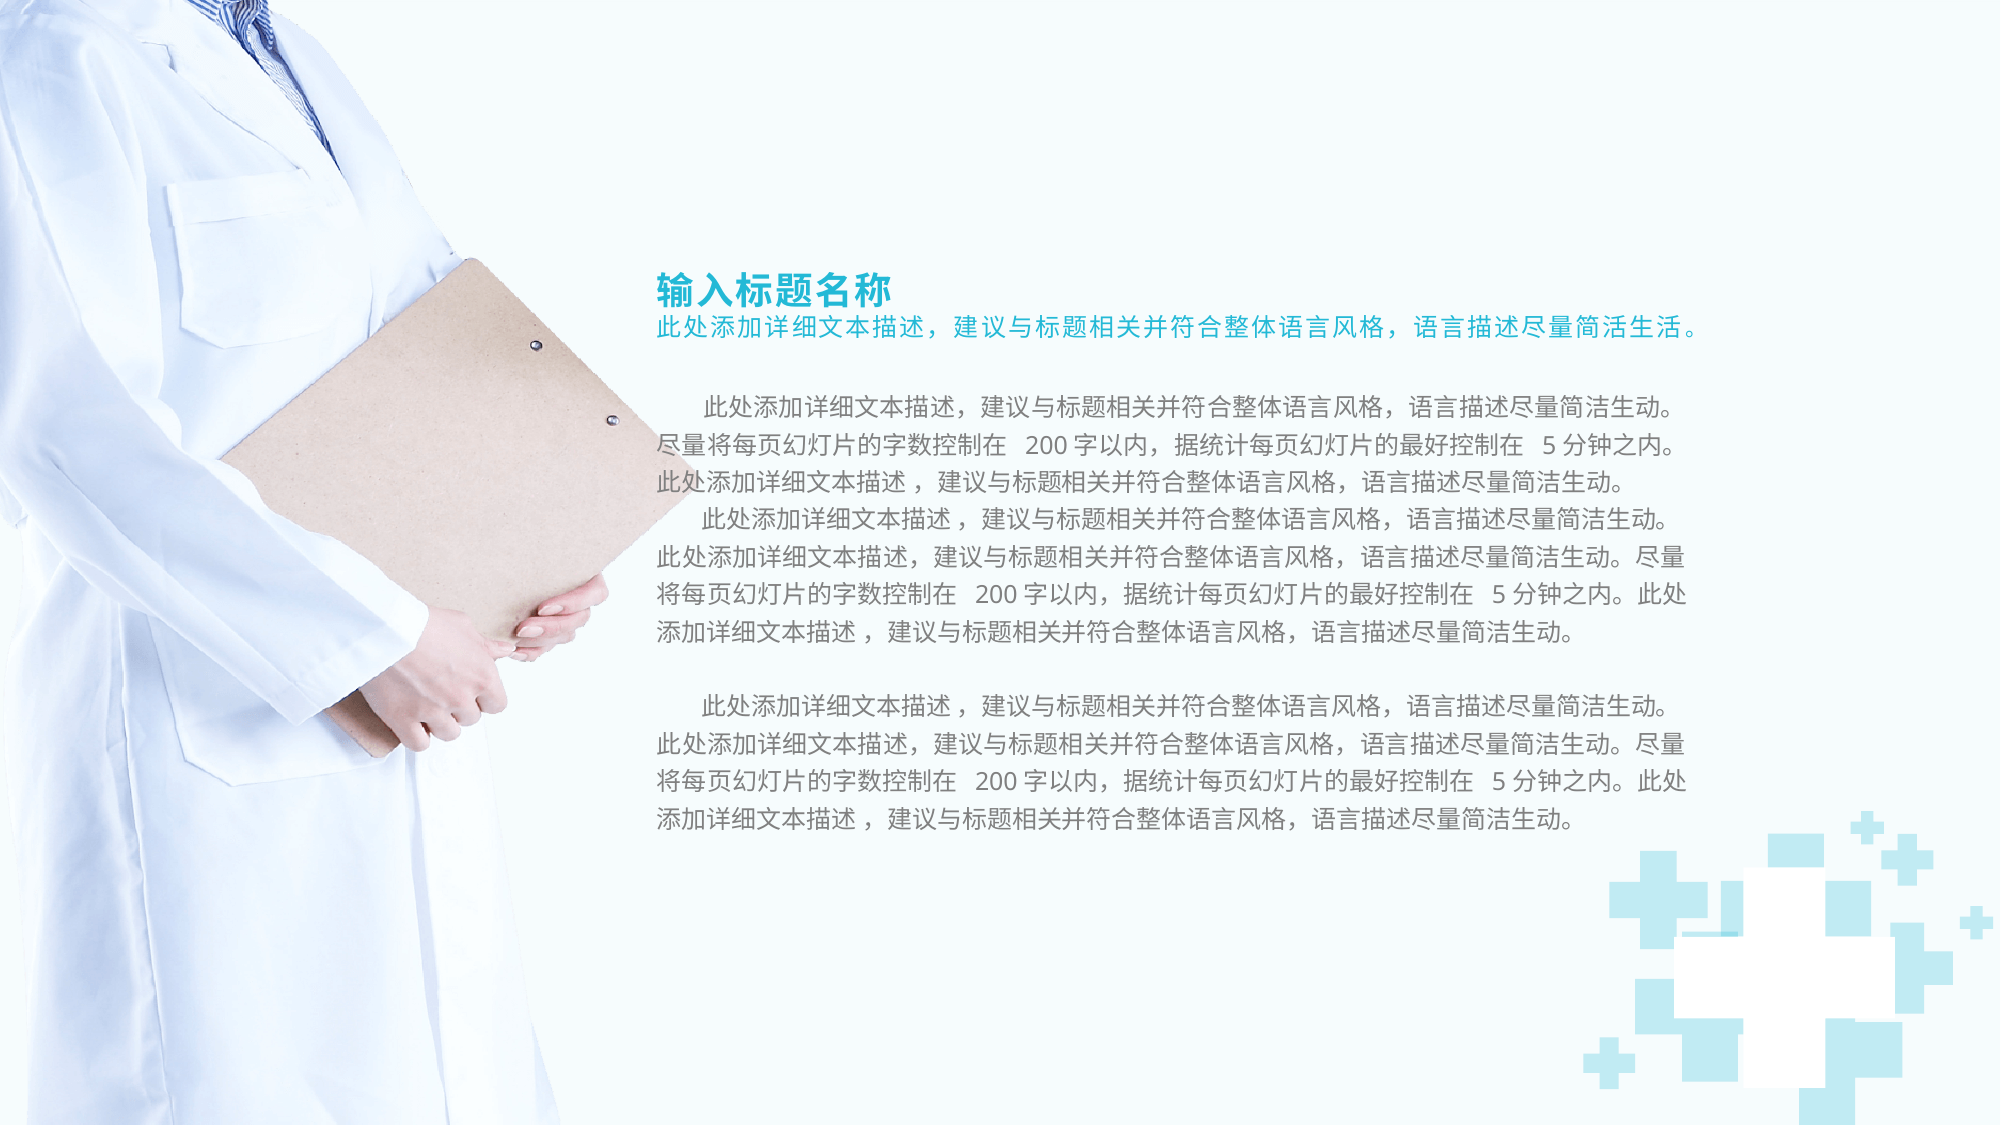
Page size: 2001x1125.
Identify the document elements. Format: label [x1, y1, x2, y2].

text_box [1583, 810, 1994, 1125]
picture [0, 0, 2001, 1125]
text_box [774, 1, 2000, 1125]
